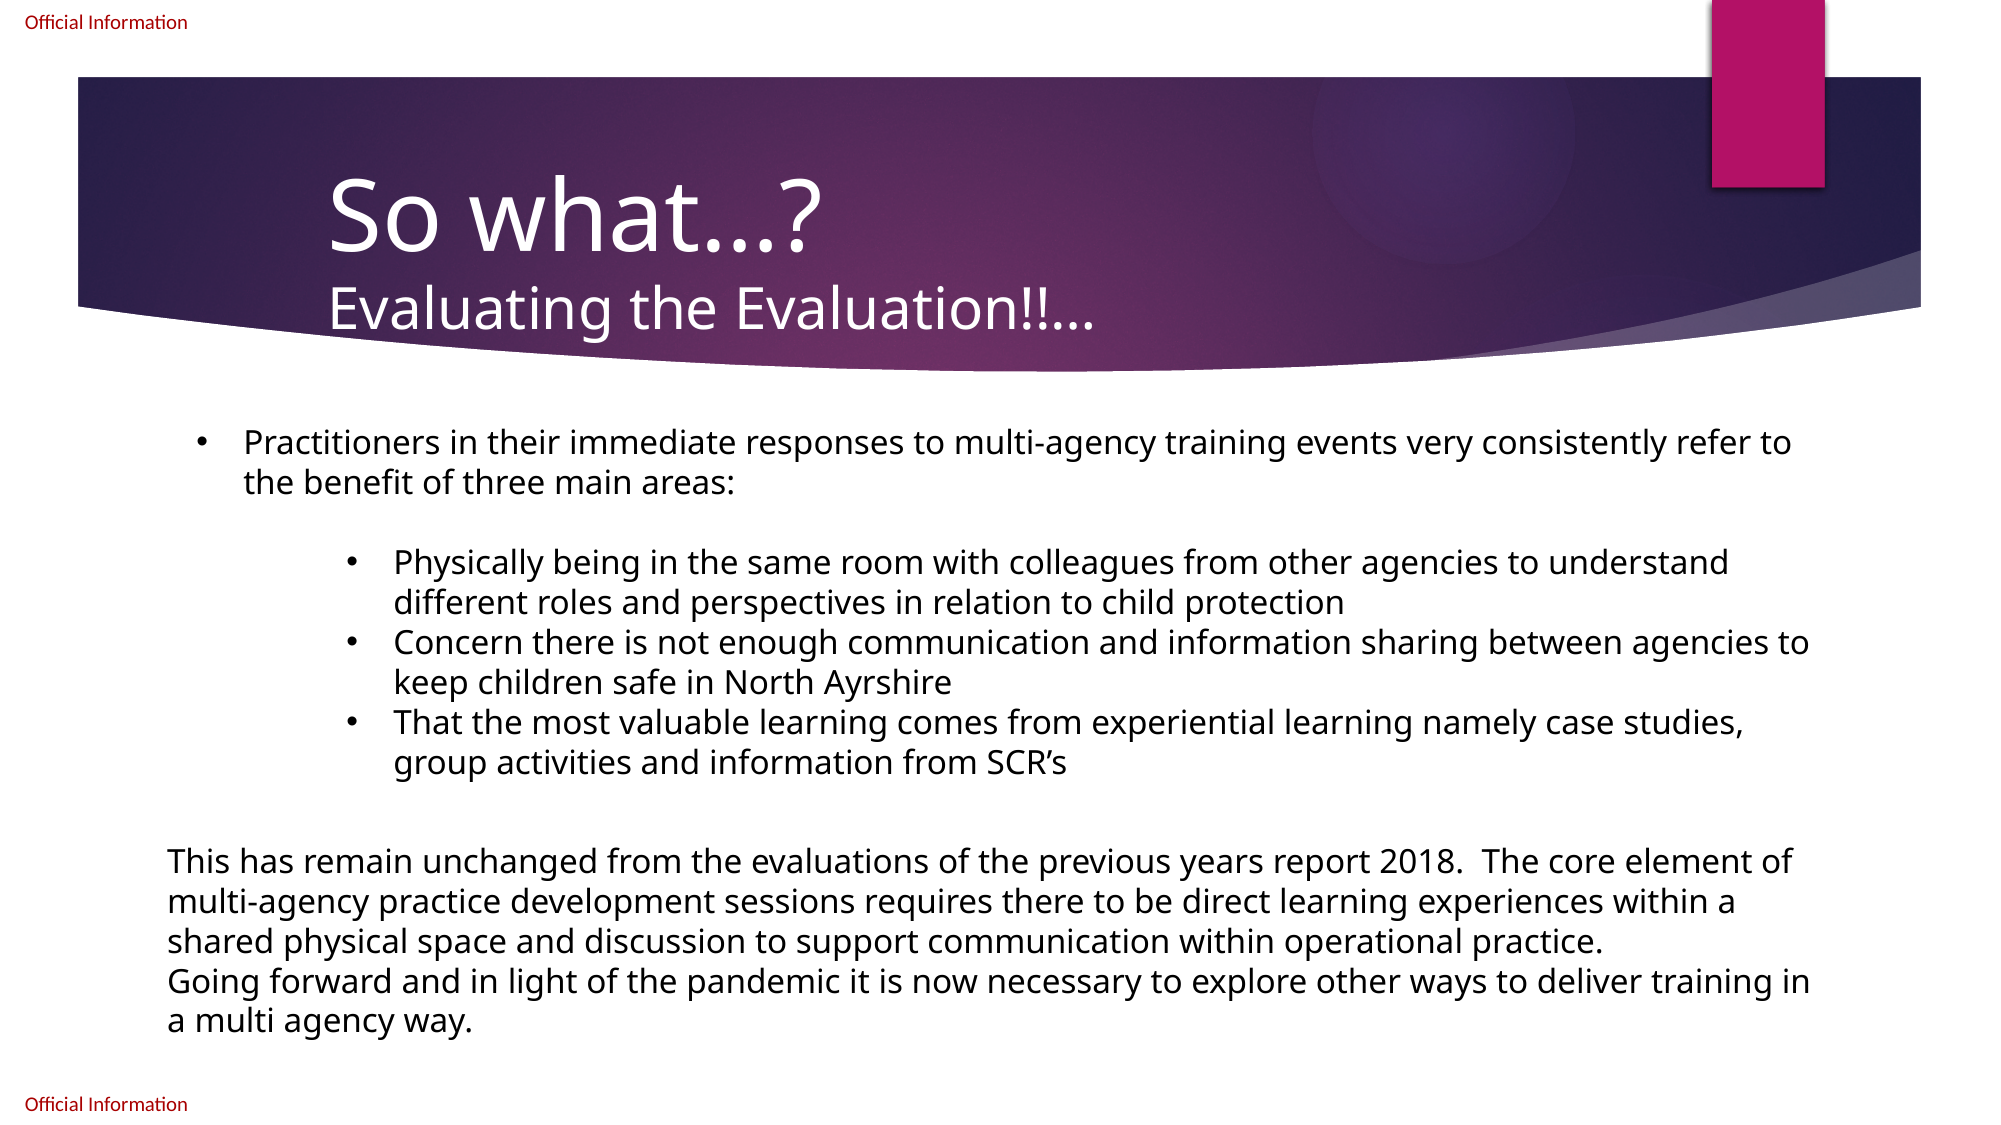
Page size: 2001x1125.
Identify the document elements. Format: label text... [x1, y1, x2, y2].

text_box So what…? Evaluating the Evaluation!!… [312, 143, 1545, 349]
text_box This has remain unchanged from the evaluations of the previous years report 2018. The core element of multi-agency practice development sessions requires there to be direct learning experiences within a shared physical space and discussion to support communication within operational practice. Going forward and in light of the pandemic it is now necessary to explore other ways to deliver training in a multi agency way. [152, 792, 1853, 1047]
text_box Practitioners in their immediate responses to multi-agency training events very consistently refer to the benefit of three main areas: Physically being in the same room with colleagues from other agencies to understand different roles and perspectives in relation to child protection Concern there is not enough communication and information sharing between agencies to keep children safe in North Ayrshire That the most valuable learning comes from experiential learning namely case studies, group activities and information from SCR’s [181, 414, 1853, 789]
